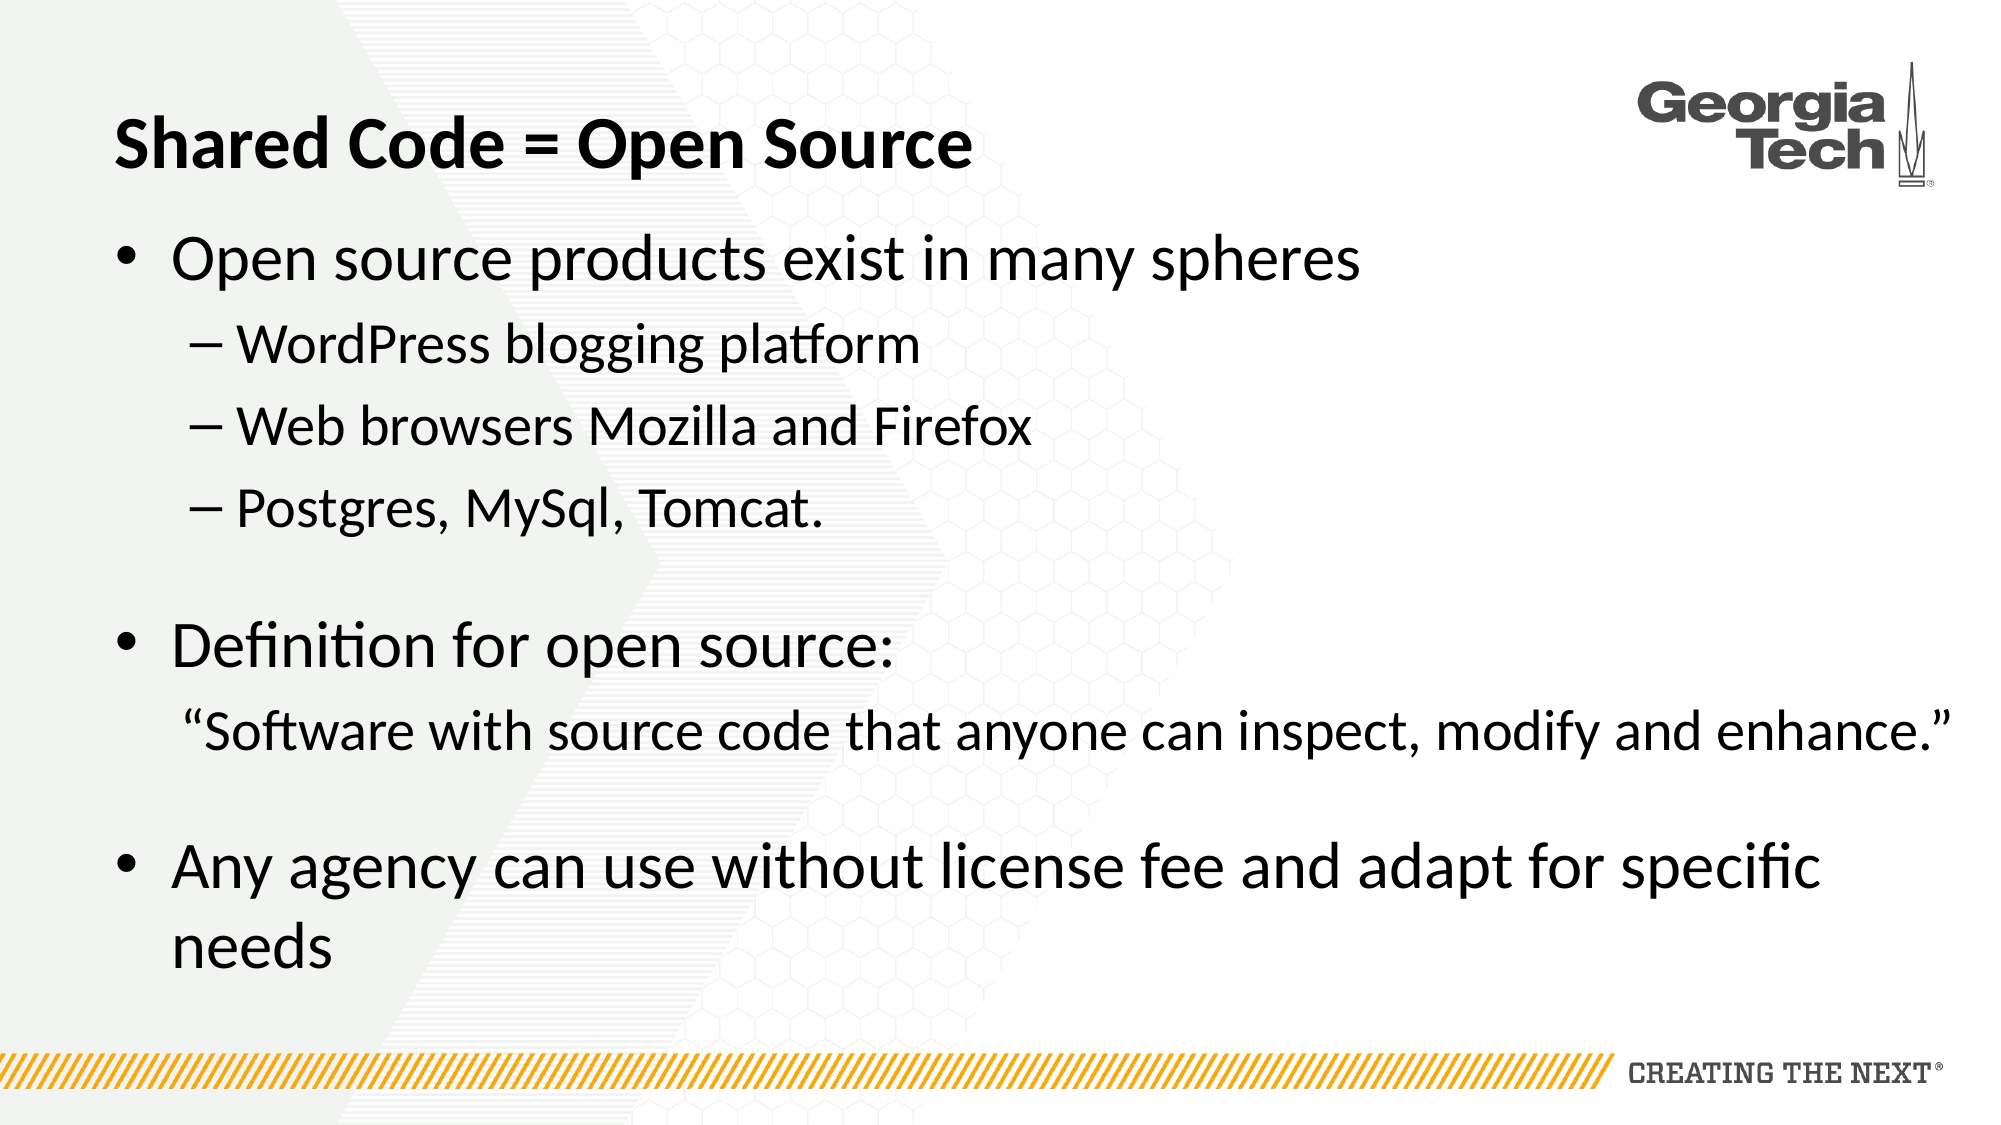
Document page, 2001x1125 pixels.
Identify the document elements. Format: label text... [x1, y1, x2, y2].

list Open source products exist in many spheres WordPress blogging platform Web browsers Mozilla and Firefox Postgres, MySql, Tomcat. Definition for open source: “Software with source code that anyone can inspect, modify and enhance.” Any agency can use without license fee and adapt for specific needs [99, 206, 2000, 1005]
picture [0, 0, 2001, 1125]
title Shared Code = Open Source [99, 45, 1434, 233]
